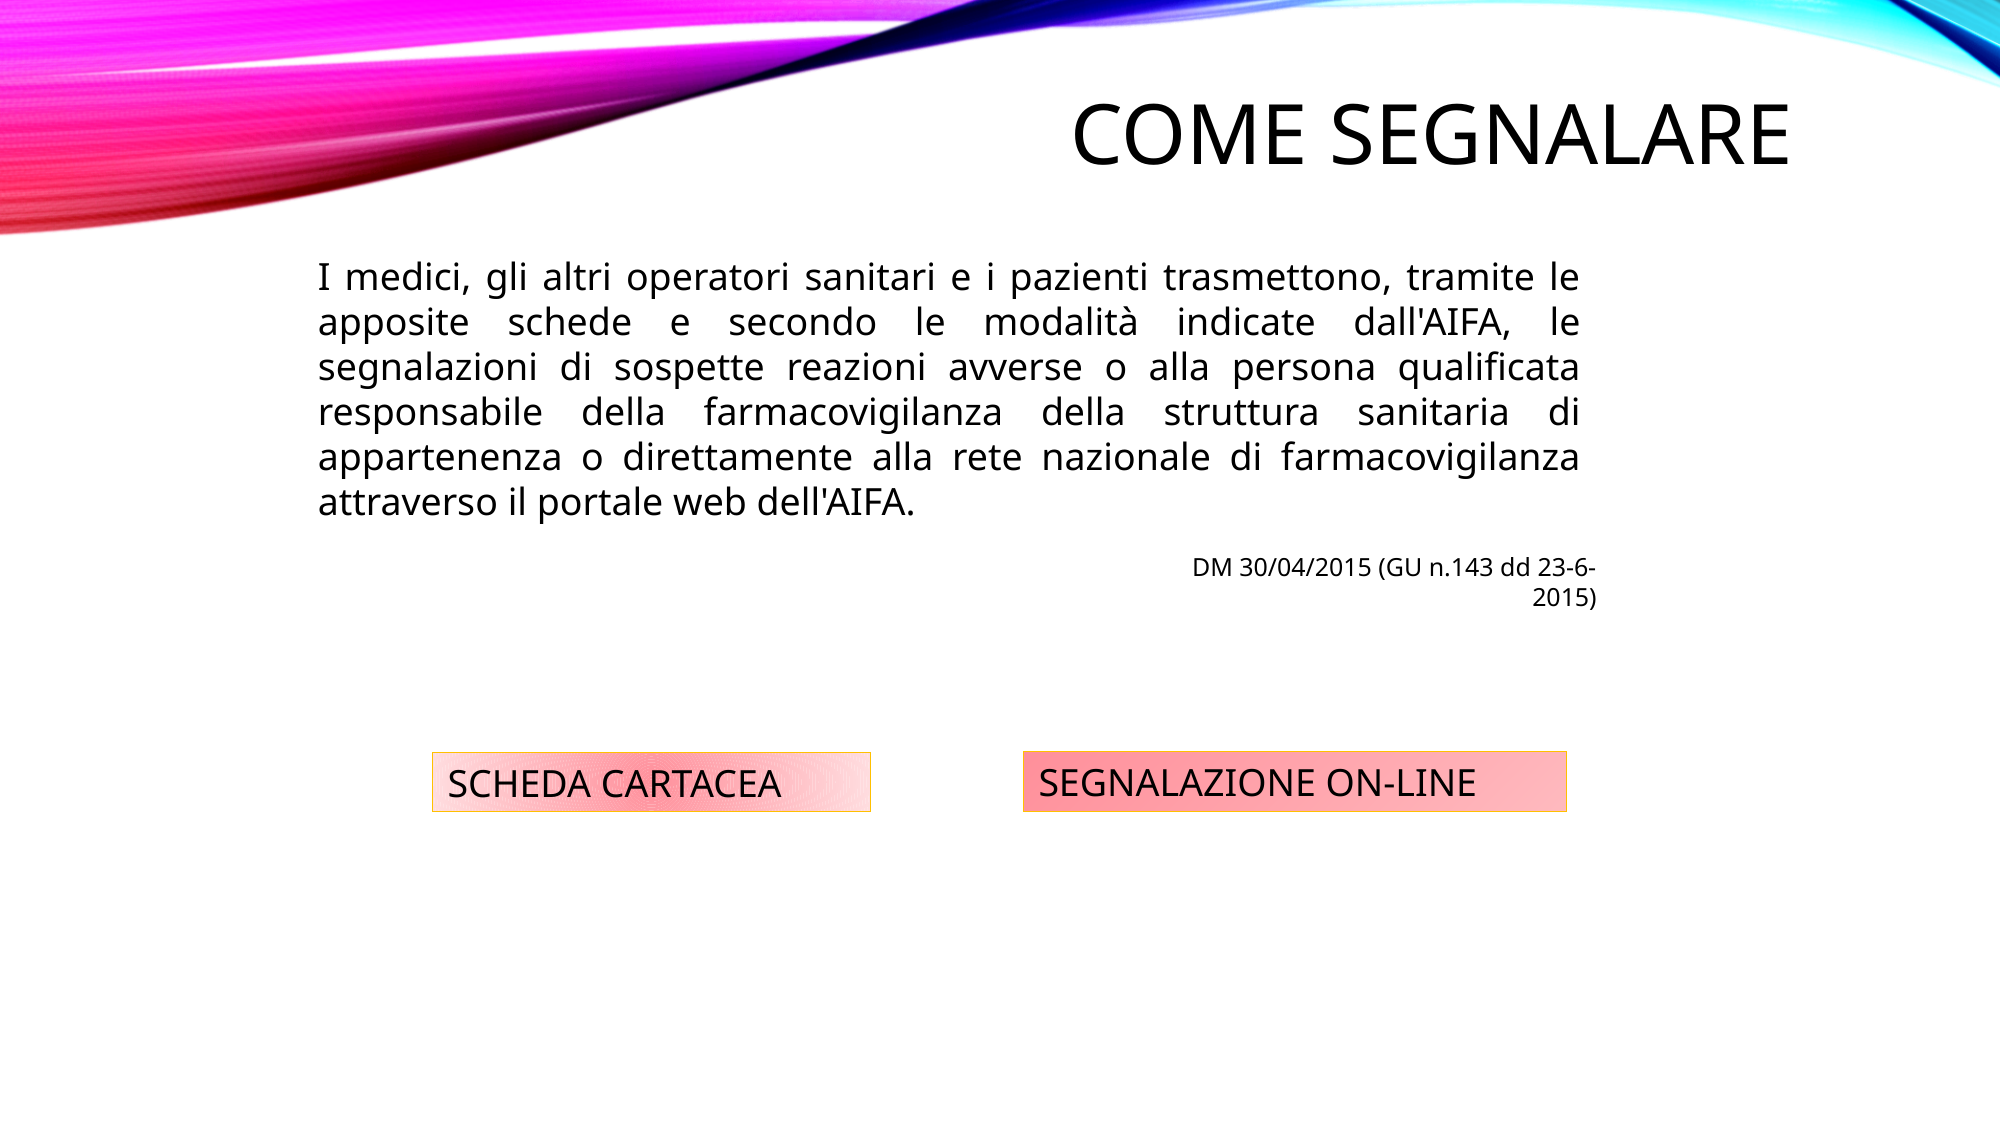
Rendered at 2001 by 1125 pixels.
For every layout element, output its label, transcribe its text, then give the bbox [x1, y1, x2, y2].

title COME SEGNALARE [396, 31, 1809, 244]
picture [1890, 0, 2000, 75]
text_box DM 30/04/2015 (GU n.143 dd 23-6-2015) [1115, 543, 1612, 619]
picture [0, 0, 2000, 237]
text_box SCHEDA CARTACEA [432, 752, 871, 812]
text_box I medici, gli altri operatori sanitari e i pazienti trasmettono, tramite le apposite schede e secondo le modalità indicate dall'AIFA, le segnalazioni di sospette reazioni avverse o alla persona qualificata responsabile della farmacovigilanza della struttura sanitaria di appartenenza o direttamente alla rete nazionale di farmacovigilanza attraverso il portale web dell'AIFA. [303, 245, 1597, 530]
picture [1910, 0, 2000, 45]
text_box SEGNALAZIONE ON-LINE [1023, 751, 1567, 812]
